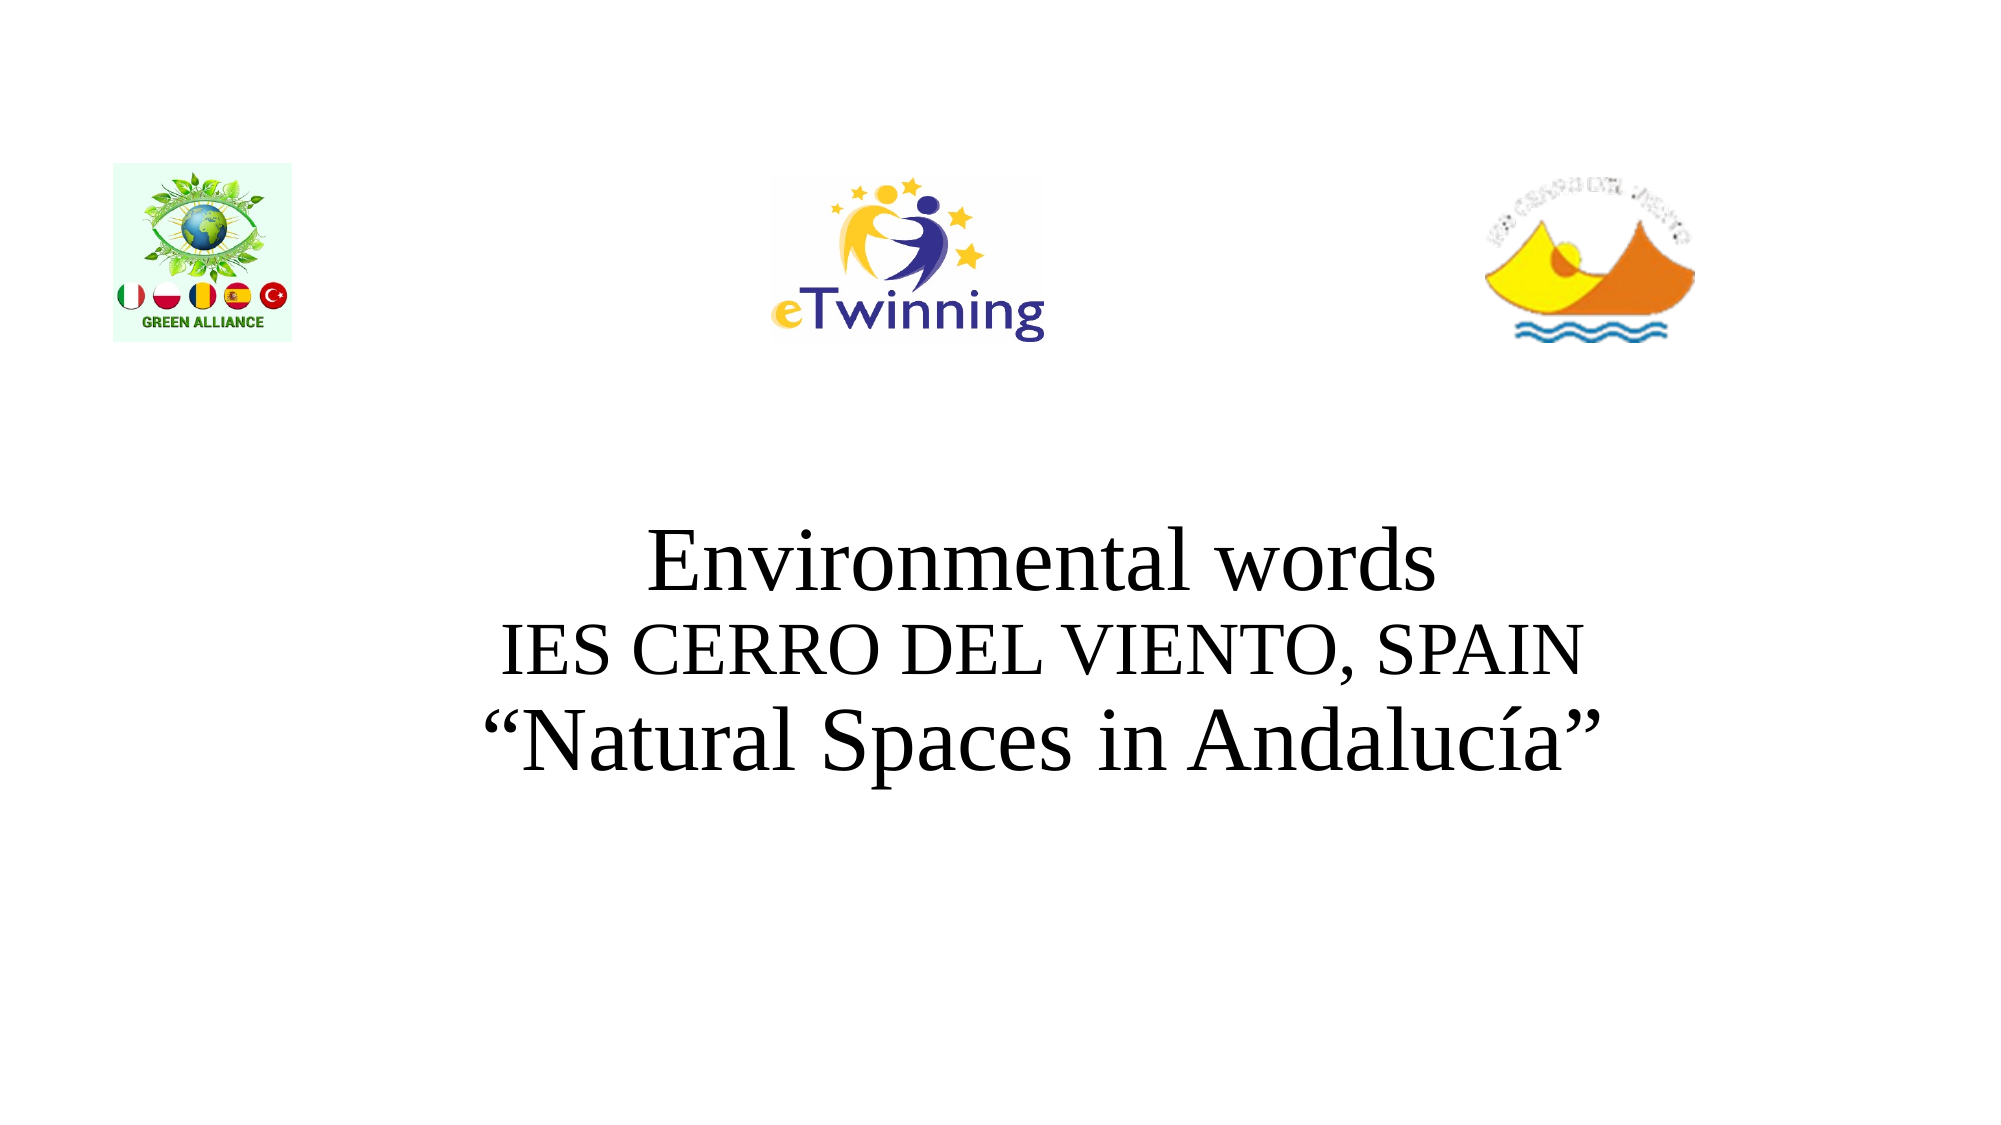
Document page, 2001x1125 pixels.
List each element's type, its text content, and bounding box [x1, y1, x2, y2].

picture [1485, 177, 1695, 343]
title Environmental words IES CERRO DEL VIENTO, SPAIN “Natural Spaces in Andalucía” [465, 474, 1622, 927]
picture [771, 177, 1044, 342]
picture [113, 163, 292, 342]
